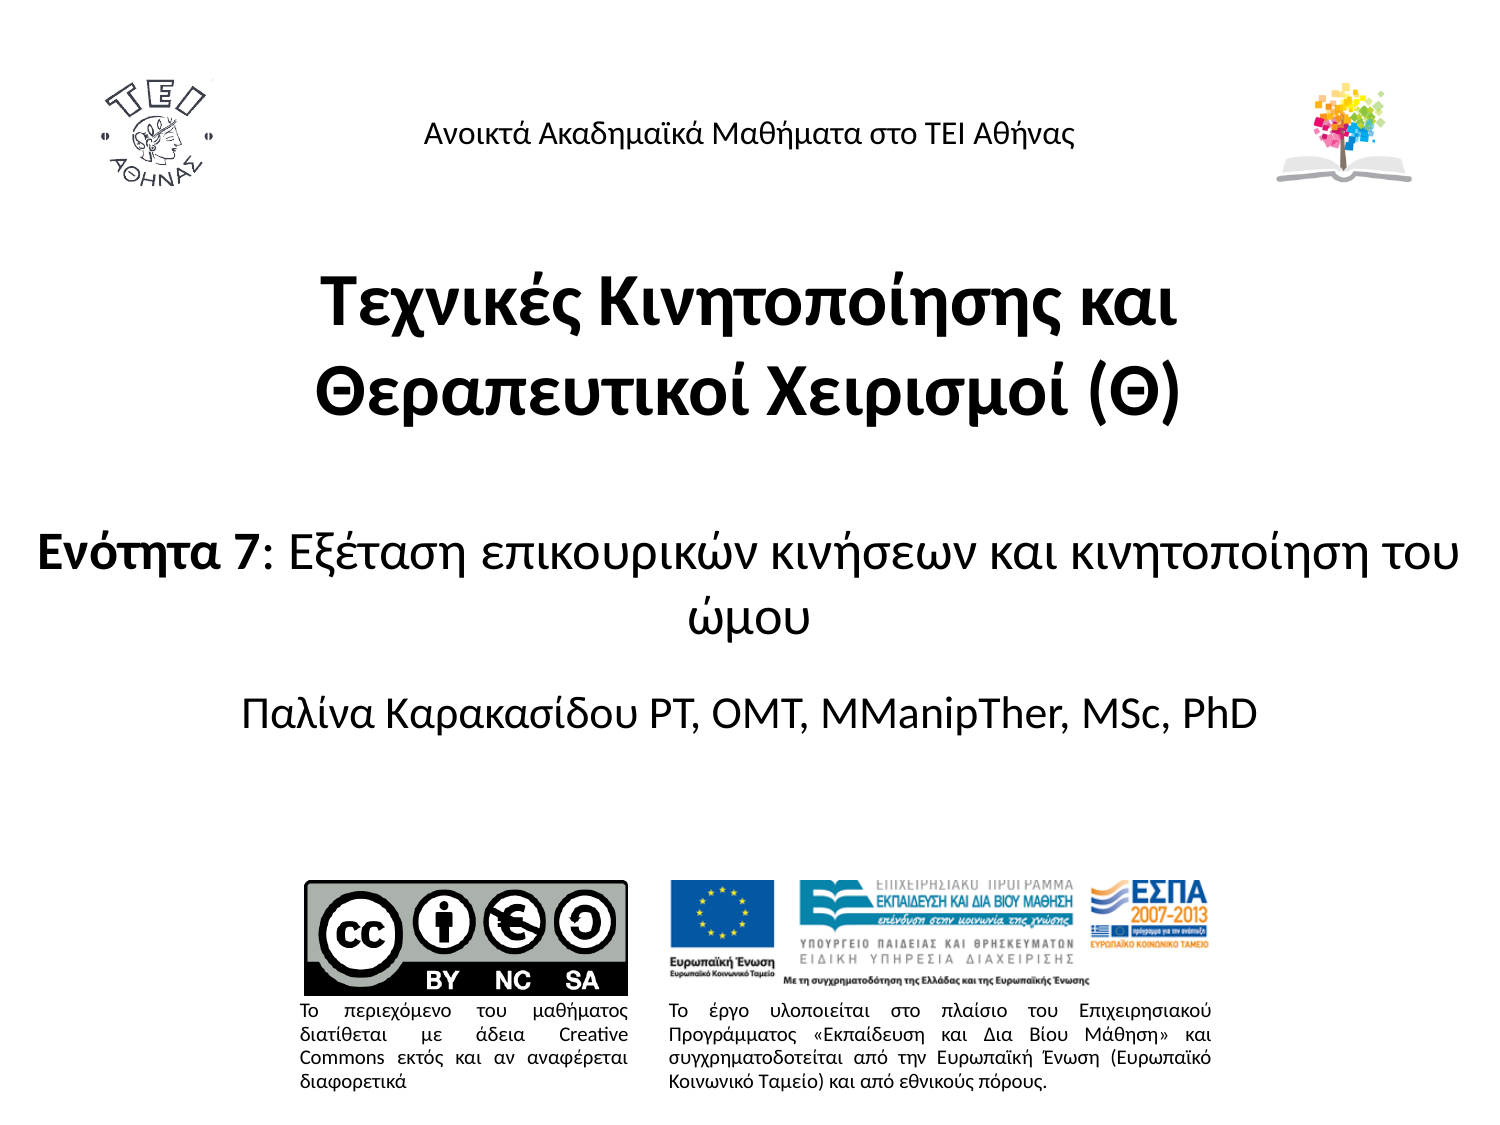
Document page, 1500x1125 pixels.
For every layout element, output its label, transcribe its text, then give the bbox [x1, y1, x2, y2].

table_header Το περιεχόμενο του μαθήματος διατίθεται με άδεια Creative Commons εκτός και αν αναφέρεται διαφορετικά [289, 999, 640, 1125]
picture [303, 880, 628, 996]
picture [663, 880, 1214, 996]
text_box Ανοικτά Ακαδημαϊκά Μαθήματα στο ΤΕΙ Αθήνας [217, 103, 1268, 159]
table_header Το έργο υλοποιείται στο πλαίσιο του Επιχειρησιακού Προγράμματος «Εκπαίδευση και Δια Βίου Μάθηση» και συγχρηματοδοτείται από την Ευρωπαϊκή Ένωση (Ευρωπαϊκό Κοινωνικό Ταμείο) και από εθνικούς πόρους. [640, 999, 1223, 1125]
title Τεχνικές Κινητοποίησης και Θεραπευτικοί Χειρισμοί (Θ) [112, 219, 1388, 461]
picture [1273, 77, 1414, 185]
picture [100, 77, 213, 193]
subtitle Ενότητα 7: Εξέταση επικουρικών κινήσεων και κινητοποίηση του ώμου Παλίνα Καρακασίδου PT, OMT, MManipTher, MSc, PhD [0, 507, 1500, 796]
